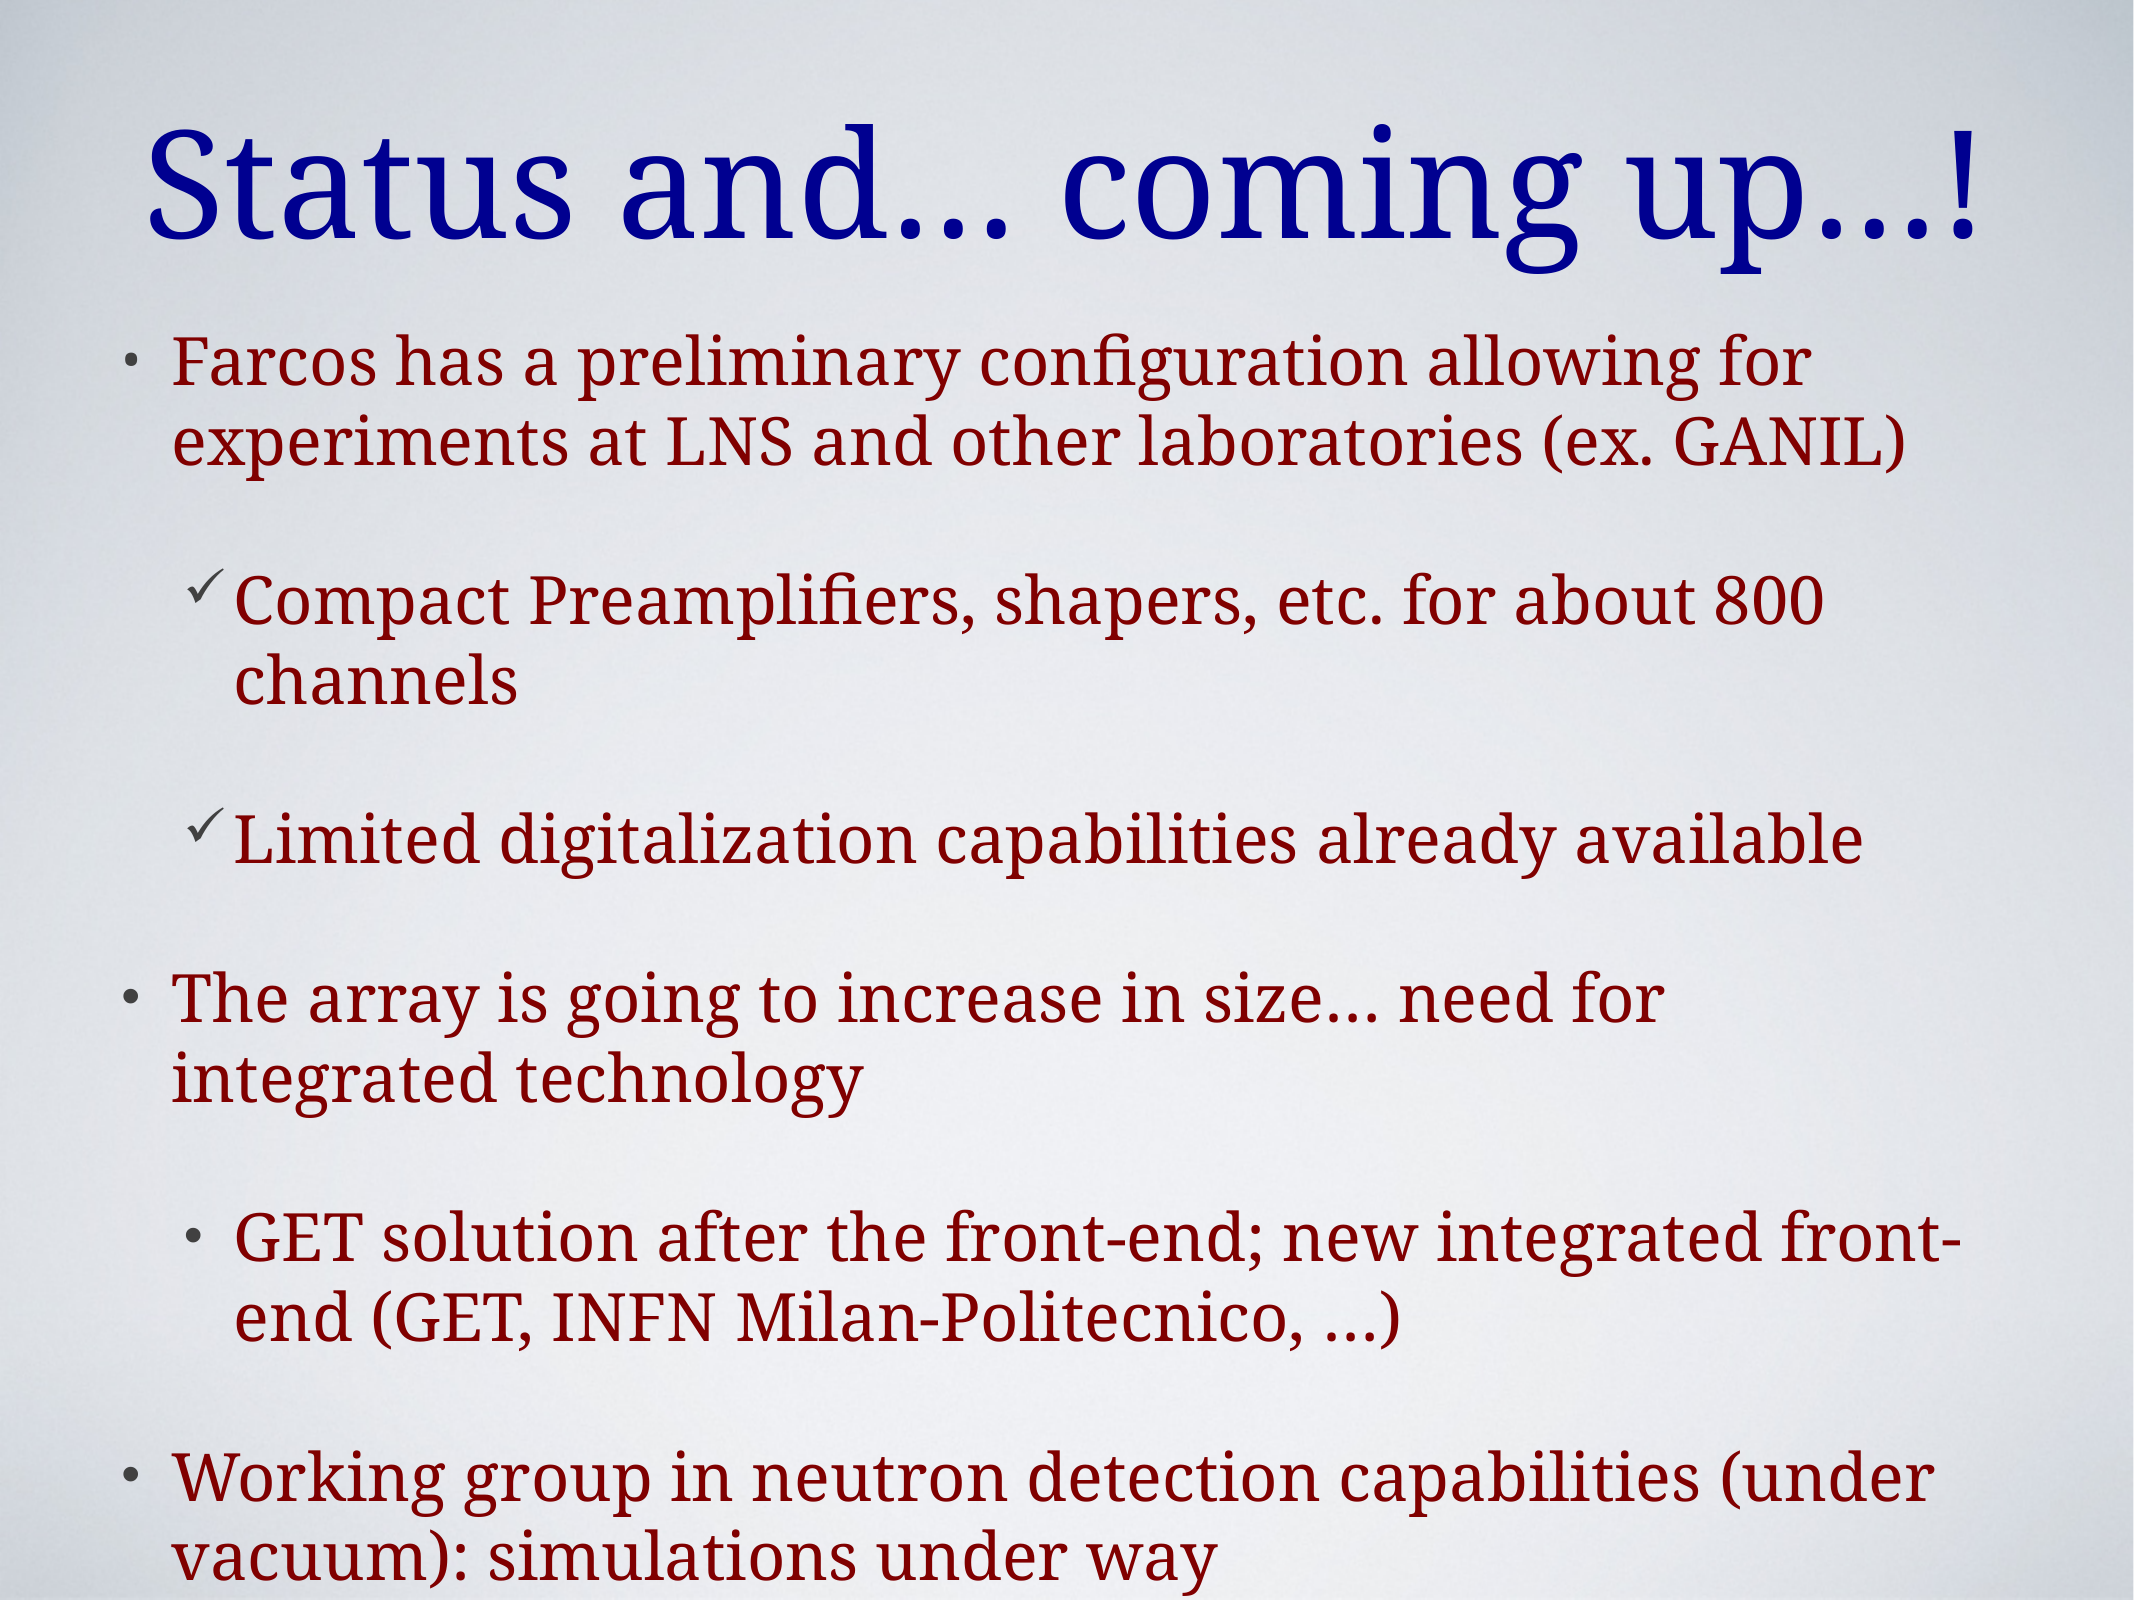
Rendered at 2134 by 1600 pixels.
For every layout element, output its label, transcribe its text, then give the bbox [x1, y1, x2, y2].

list Farcos has a preliminary configuration allowing for experiments at LNS and other laboratories (ex. GANIL) Compact Preamplifiers, shapers, etc. for about 800 channels Limited digitalization capabilities already available The array is going to increase in size… need for integrated technology GET solution after the front-end; new integrated front-end (GET, INFN Milan-Politecnico, …) Working group in neutron detection capabilities (under vacuum): simulations under way [106, 311, 2027, 1600]
title Status and… coming up…! [58, 55, 2075, 303]
picture [0, 0, 2134, 1600]
